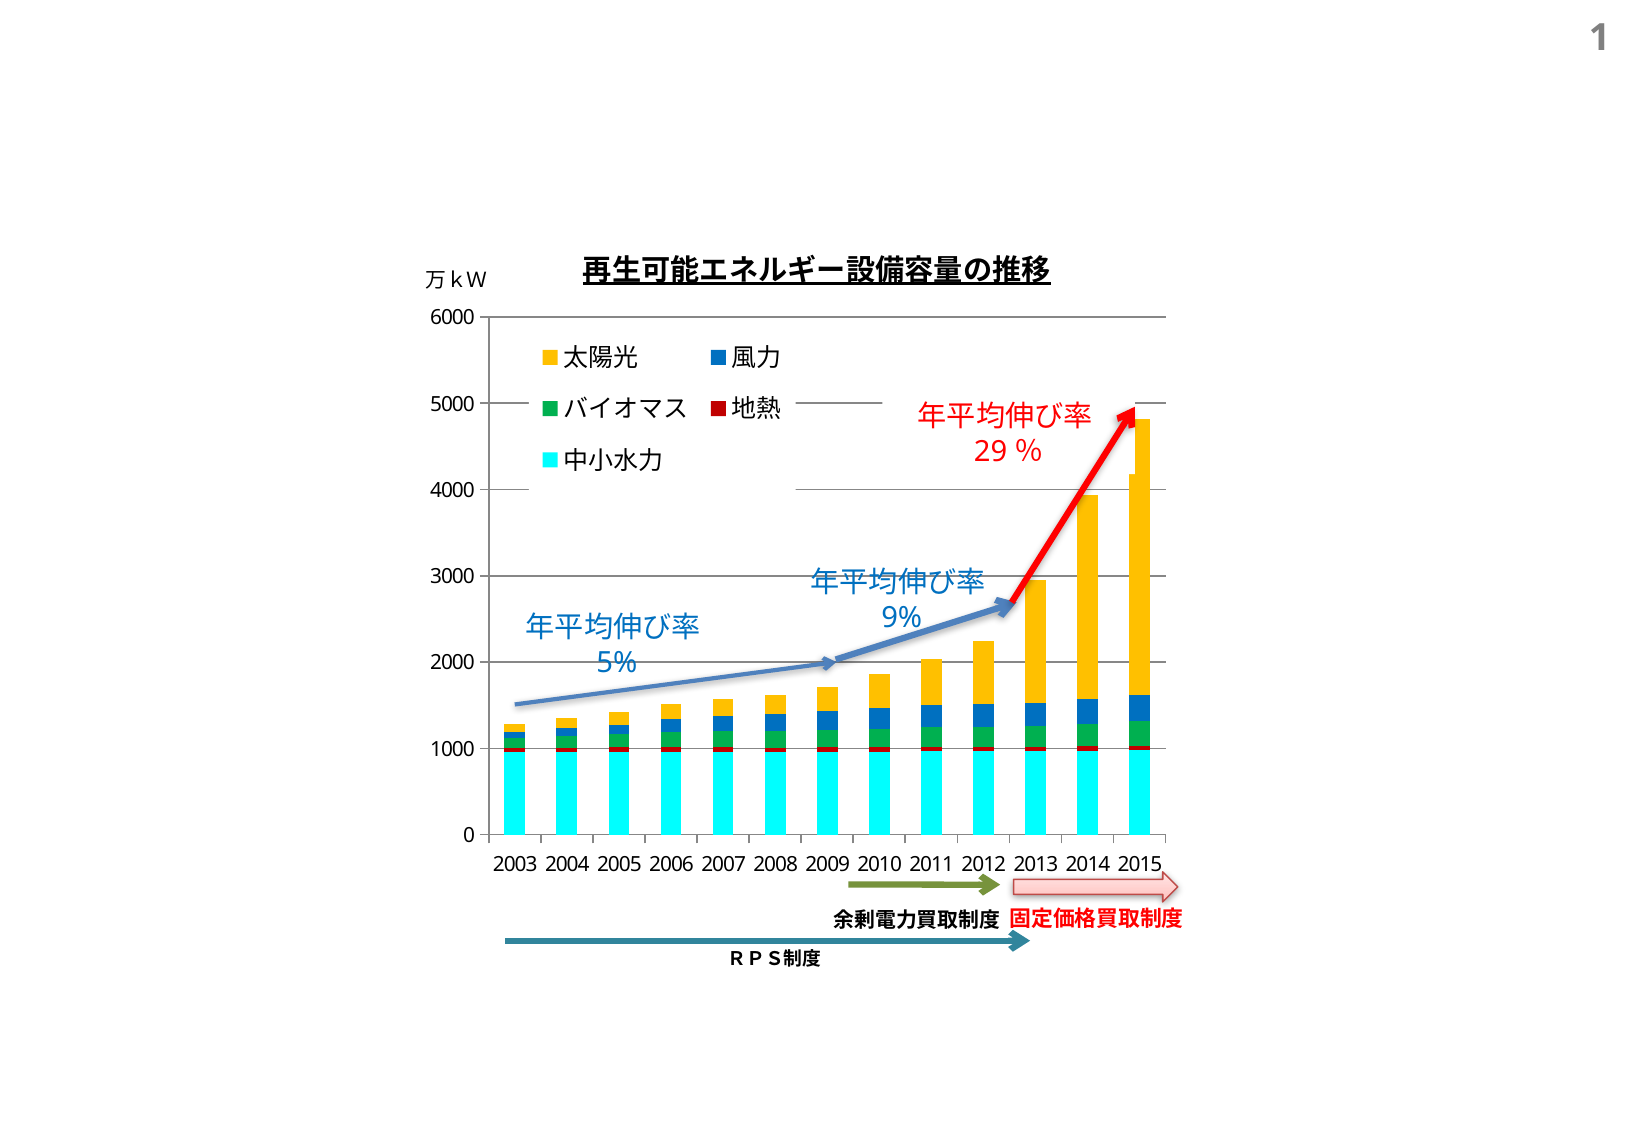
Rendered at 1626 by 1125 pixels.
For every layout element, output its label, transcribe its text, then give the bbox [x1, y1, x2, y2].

text_box 固定価格買取制度 [978, 897, 1216, 935]
text_box 万ｋＷ [410, 258, 509, 296]
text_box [1011, 406, 1136, 603]
text_box ＲＰＳ制度 [693, 950, 856, 977]
text_box [1012, 891, 1175, 897]
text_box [514, 661, 837, 705]
text_box 0 [1485, 5, 1625, 79]
text_box 再生可能エネルギー設備容量の推移 [505, 243, 1129, 294]
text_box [835, 601, 1017, 660]
chart [406, 297, 1175, 886]
text_box 余剰電力買取制度 [816, 899, 978, 935]
